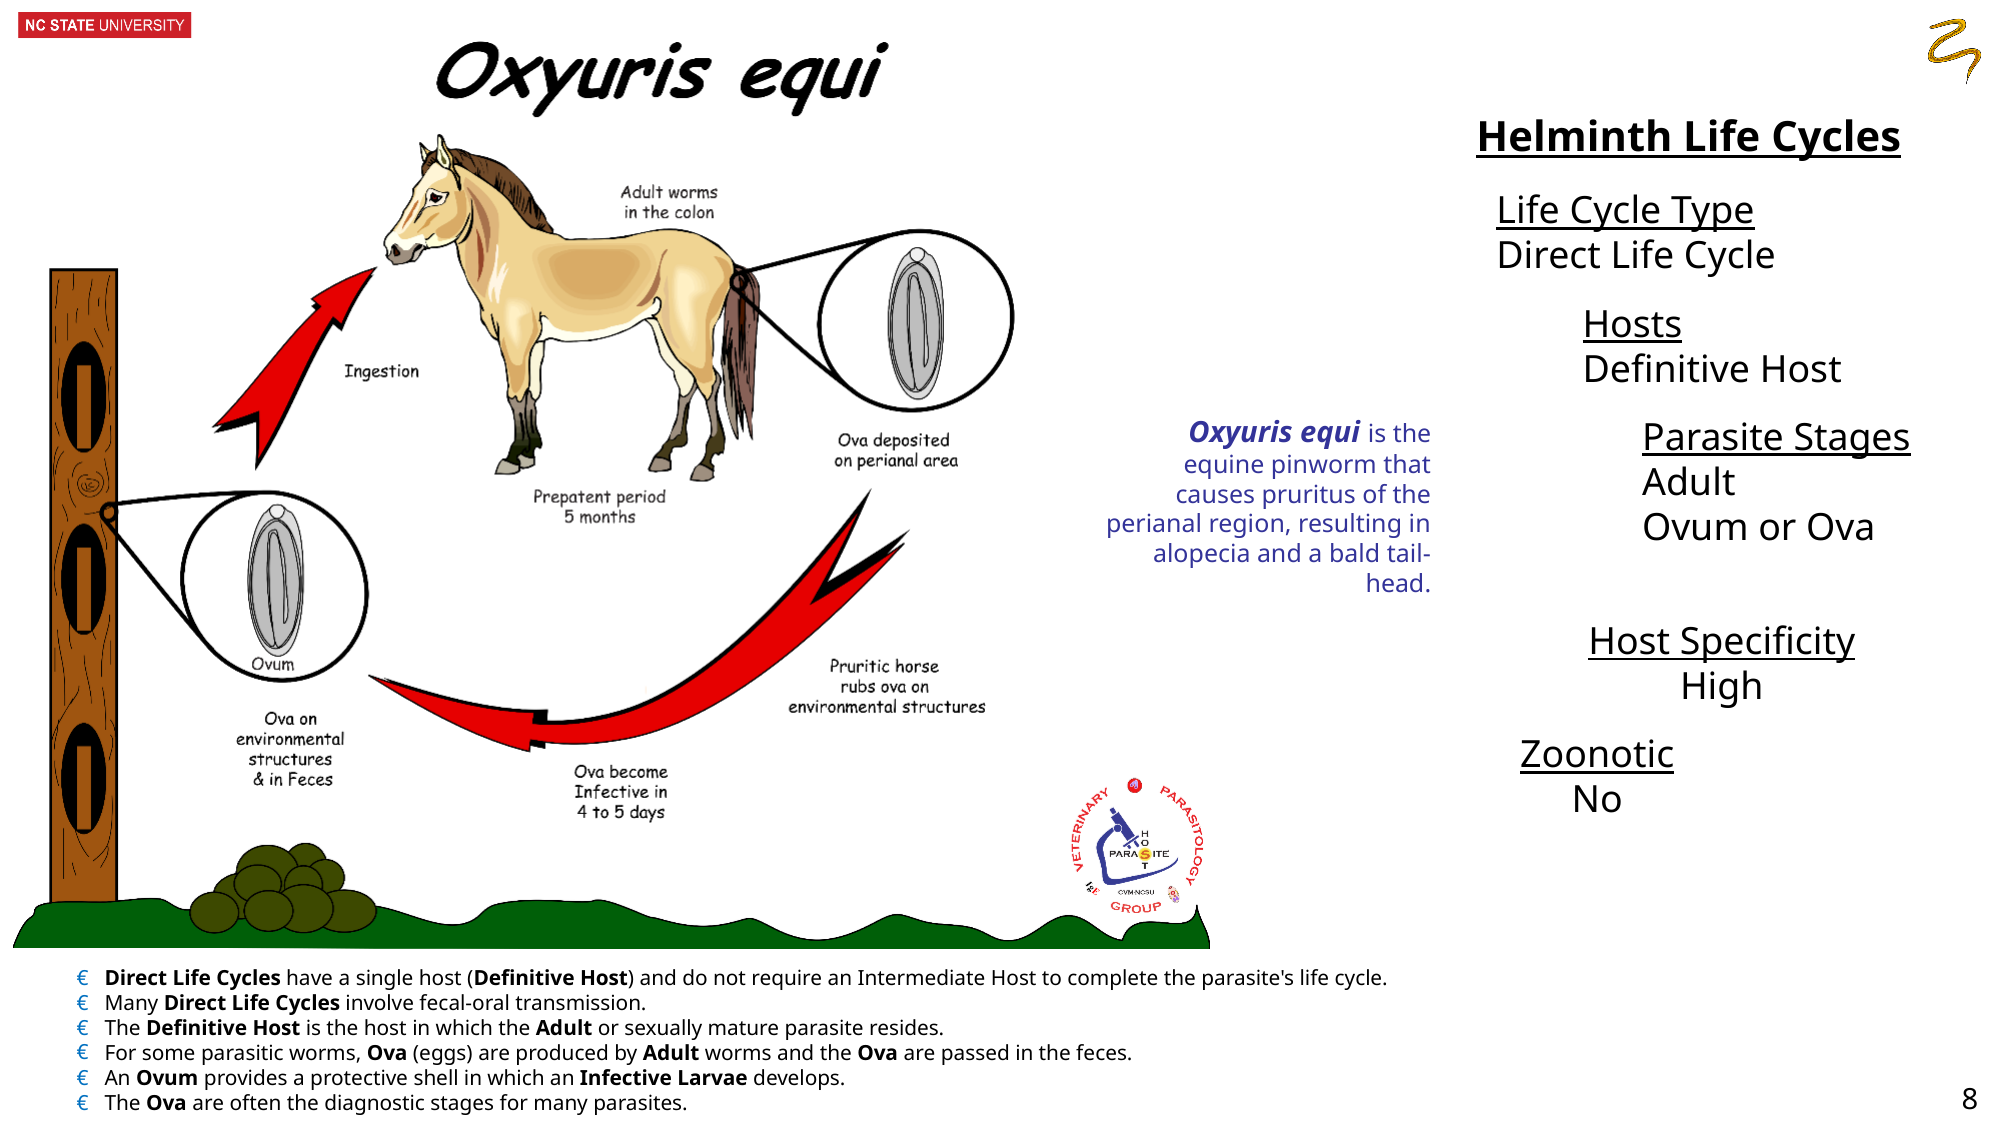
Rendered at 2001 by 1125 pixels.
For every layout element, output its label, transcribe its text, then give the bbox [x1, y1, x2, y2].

picture [1927, 17, 1983, 85]
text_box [1463, 102, 1932, 830]
list Direct Life Cycles have a single host (Definitive Host) and do not require an Intermediate Host to complete the parasite's life cycle. Many Direct Life Cycles involve fecal-oral transmission. The Definitive Host is the host in which the Adult or sexually mature parasite resides. For some parasitic worms, Ova (eggs) are produced by Adult worms and the Ova are passed in the feces. An Ovum provides a protective shell in which an Infective Larvae develops. The Ova are often the diagnostic stages for many parasites. [61, 957, 1620, 1125]
picture [13, 5, 1214, 949]
slide_number 8 [1915, 1072, 1994, 1117]
text_box Oxyuris equi is the equine pinworm that causes pruritus of the perianal region, resulting in alopecia and a bald tail-head. [1219, 405, 1446, 606]
